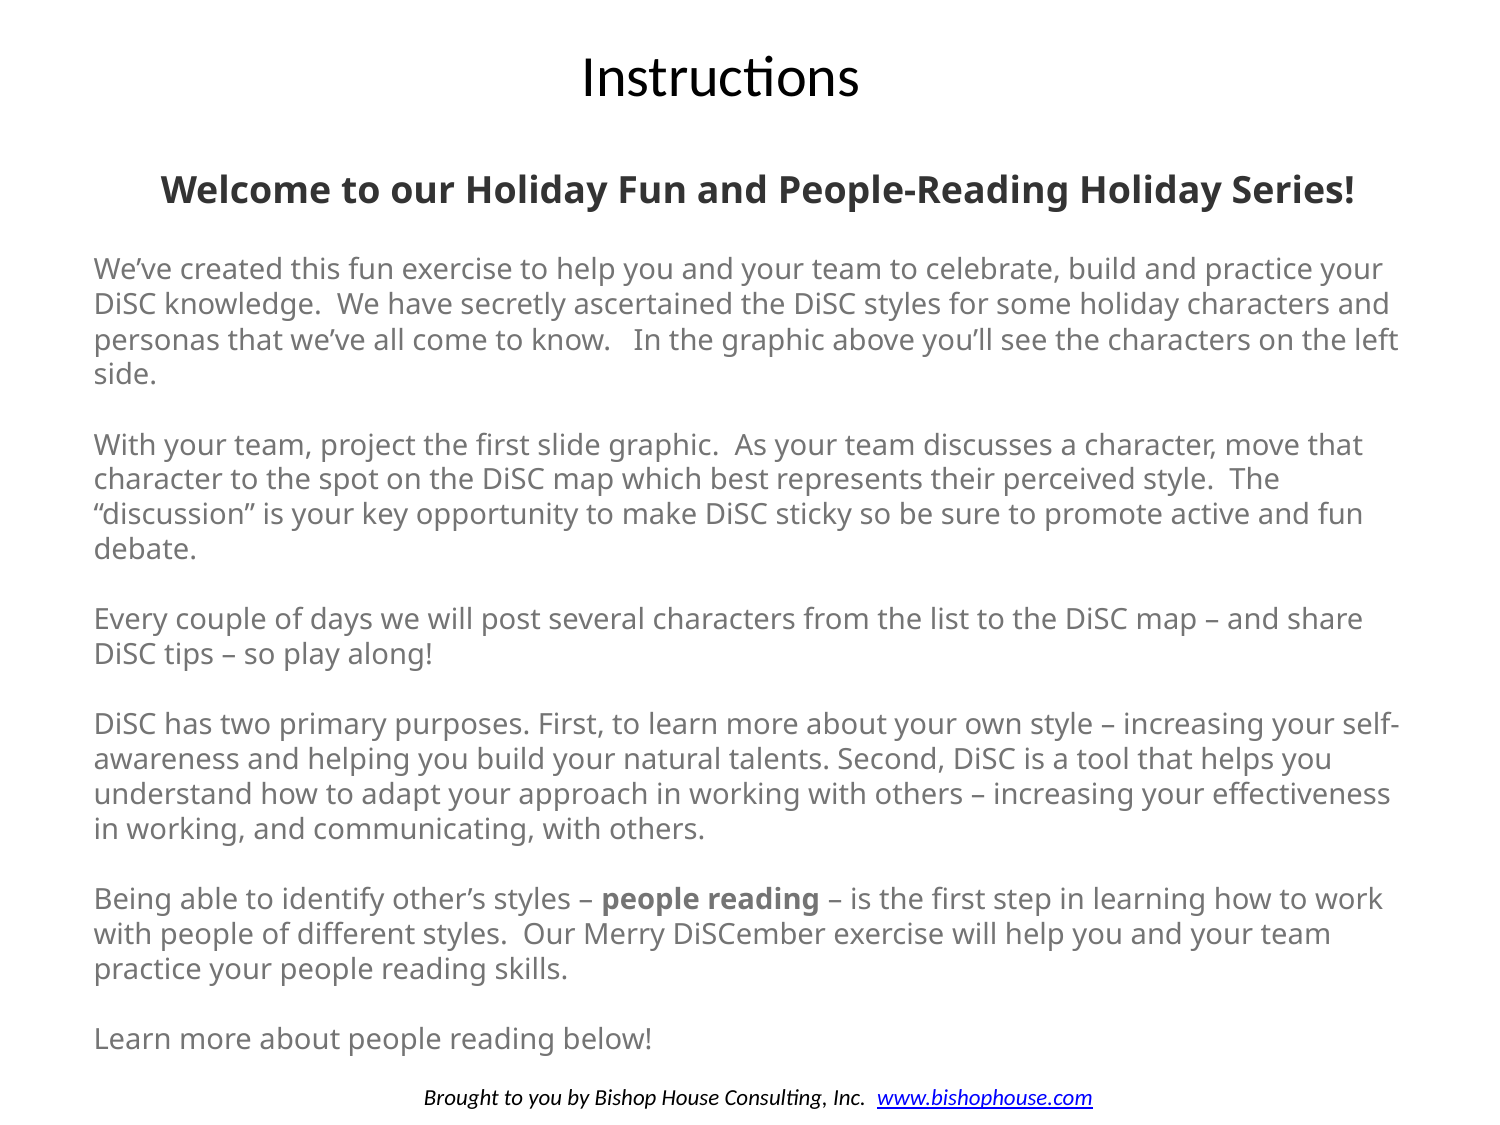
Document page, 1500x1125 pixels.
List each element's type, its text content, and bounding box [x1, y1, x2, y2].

text_box Welcome to our Holiday Fun and People-Reading Holiday Series! We’ve created this fun exercise to help you and your team to celebrate, build and practice your DiSC knowledge. We have secretly ascertained the DiSC styles for some holiday characters and personas that we’ve all come to know. In the graphic above you’ll see the characters on the left side. With your team, project the first slide graphic. As your team discusses a character, move that character to the spot on the DiSC map which best represents their perceived style. The “discussion” is your key opportunity to make DiSC sticky so be sure to promote active and fun debate. Every couple of days we will post several characters from the list to the DiSC map – and share DiSC tips – so play along! DiSC has two primary purposes. First, to learn more about your own style – increasing your self-awareness and helping you build your natural talents. Second, DiSC is a tool that helps you understand how to adapt your approach in working with others – increasing your effectiveness in working, and communicating, with others. Being able to identify other’s styles – people reading – is the first step in learning how to work with people of different styles. Our Merry DiSCember exercise will help you and your team practice your people reading skills. Learn more about people reading below! [78, 158, 1439, 1063]
text_box Instructions [566, 30, 876, 116]
text_box Brought to you by Bishop House Consulting, Inc. www.bishophouse.com [249, 1075, 1268, 1118]
